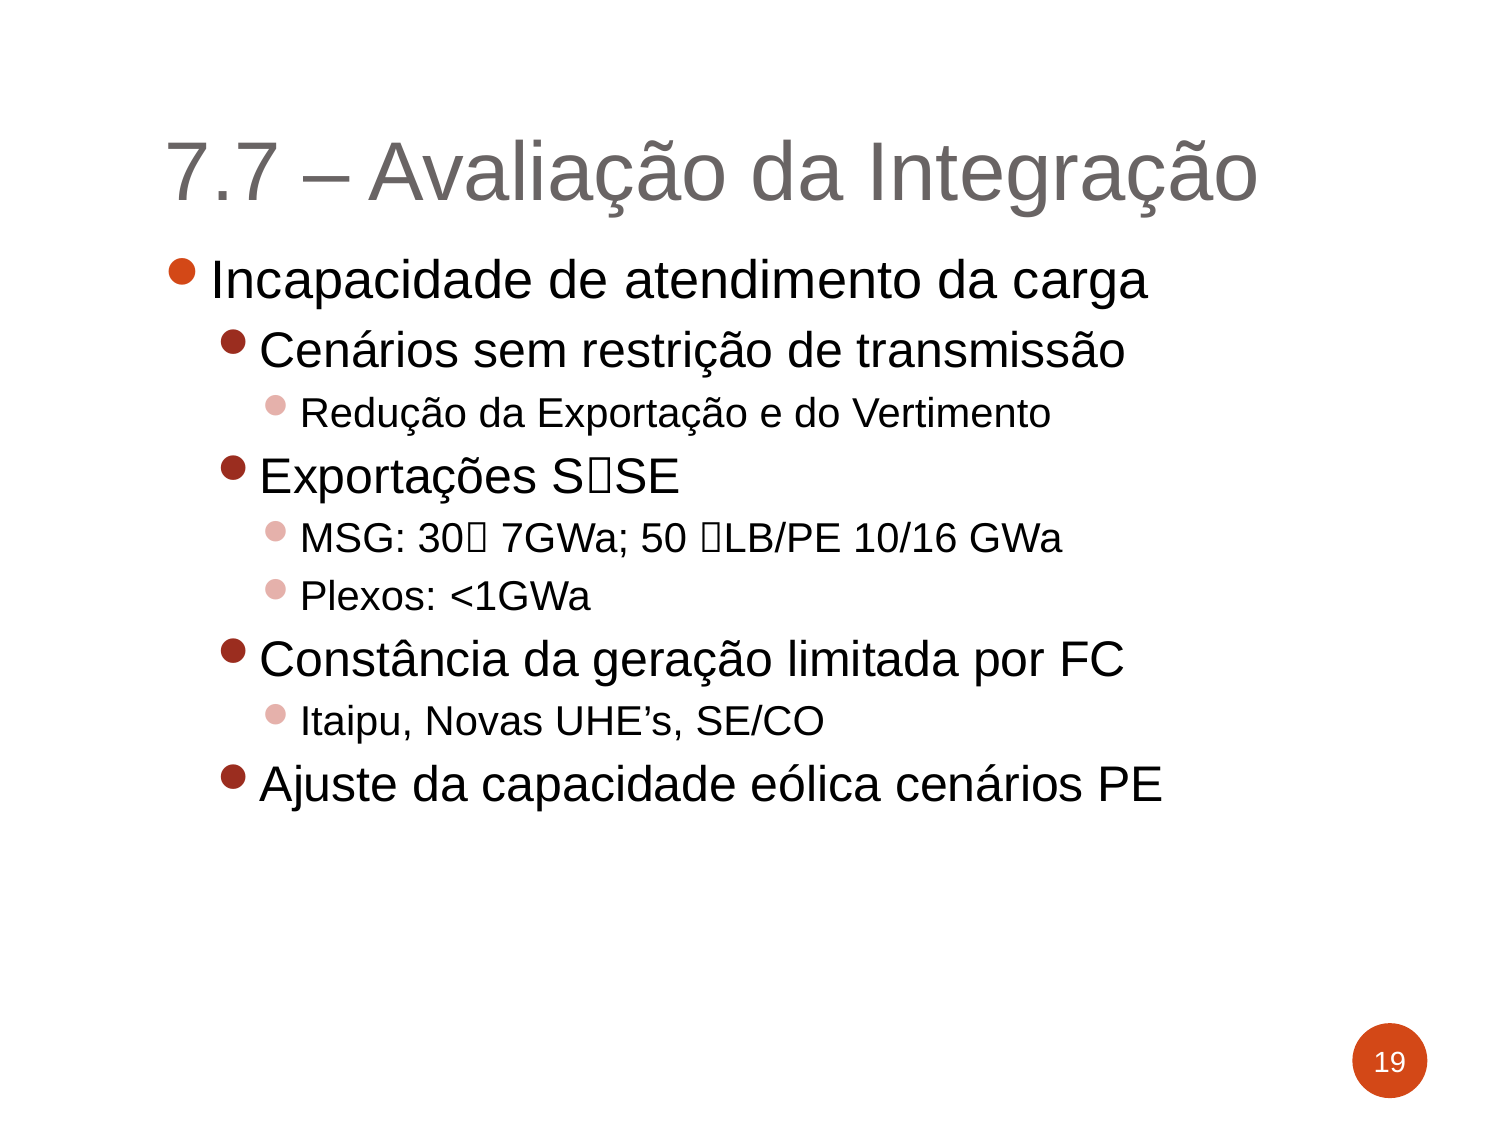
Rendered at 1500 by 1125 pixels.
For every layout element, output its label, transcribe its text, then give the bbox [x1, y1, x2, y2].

list Incapacidade de atendimento da carga Cenários sem restrição de transmissão Redução da Exportação e do Vertimento Exportações SSE MSG: 30 7GWa; 50 LB/PE 10/16 GWa Plexos: <1GWa Constância da geração limitada por FC Itaipu, Novas UHE’s, SE/CO Ajuste da capacidade eólica cenários PE [150, 237, 1425, 988]
title 7.7 – Avaliação da Integração [150, 45, 1425, 233]
